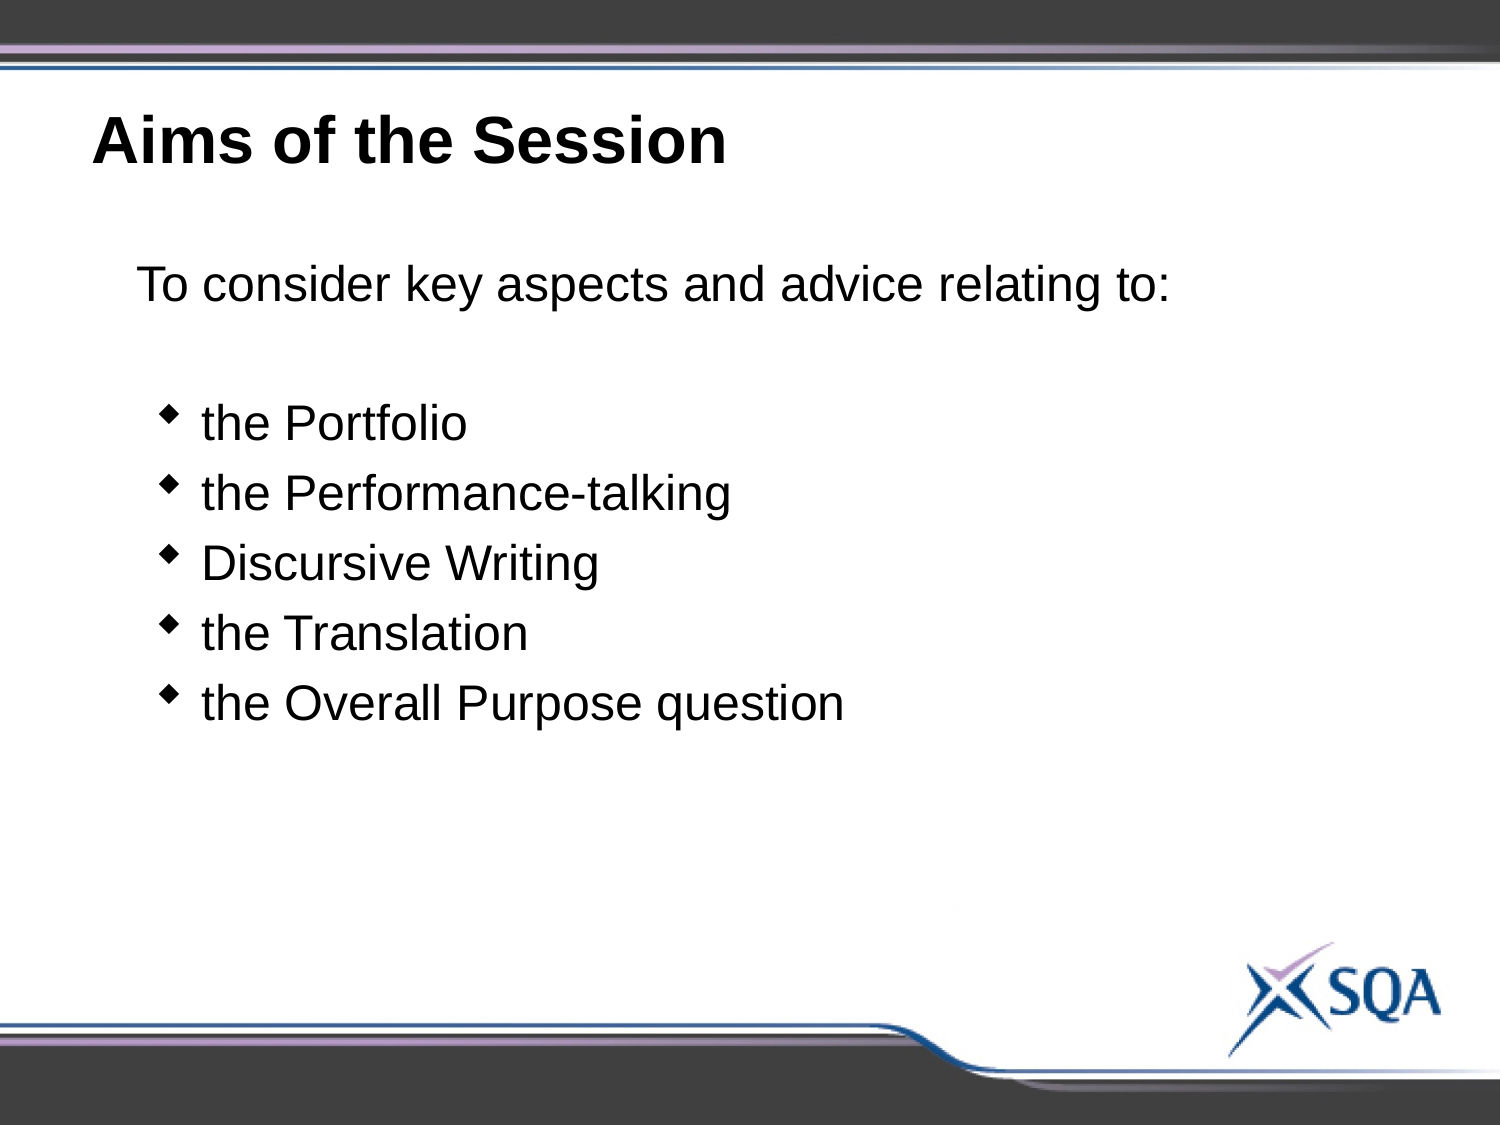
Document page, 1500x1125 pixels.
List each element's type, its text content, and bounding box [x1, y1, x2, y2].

text_box Aims of the Session [76, 89, 1424, 268]
text_box To consider key aspects and advice relating to: the Portfolio the Performance-talking Discursive Writing the Translation the Overall Purpose question [64, 243, 1341, 882]
picture [0, 0, 1500, 1125]
